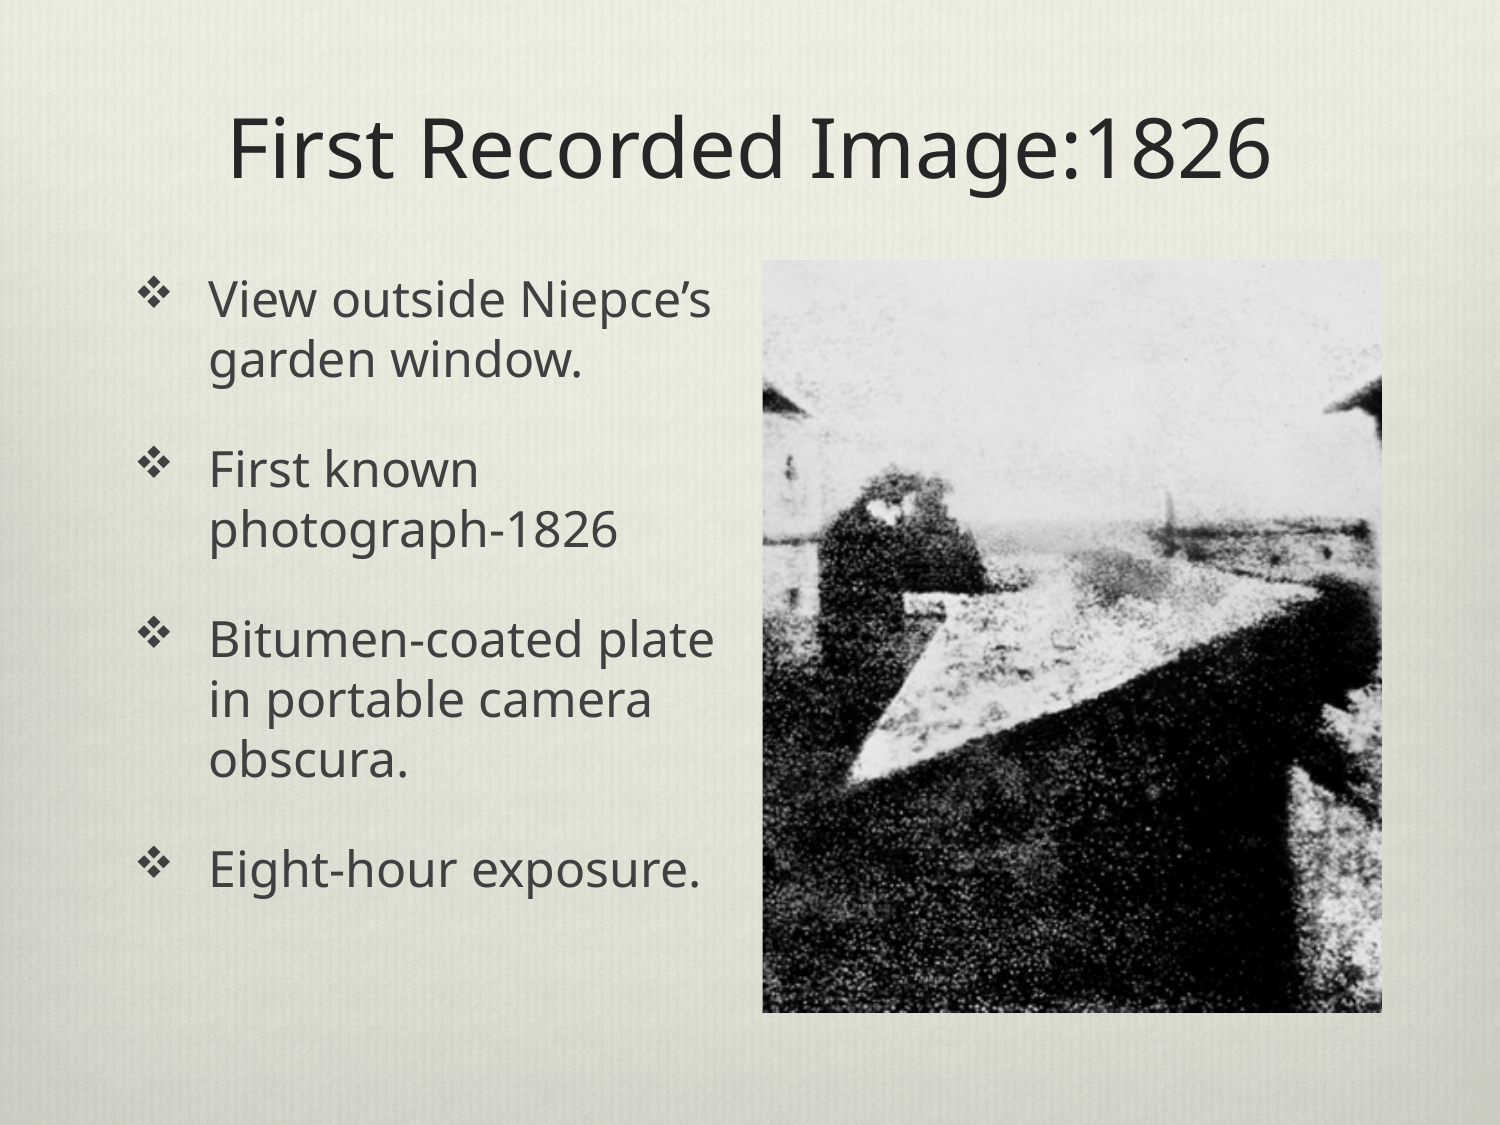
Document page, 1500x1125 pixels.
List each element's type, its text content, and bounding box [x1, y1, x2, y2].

title First Recorded Image:1826 [119, 51, 1381, 240]
list View outside Niepce’s garden window. First known photograph-1826 Bitumen-coated plate in portable camera obscura. Eight-hour exposure. [118, 260, 739, 1013]
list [761, 259, 1383, 1014]
